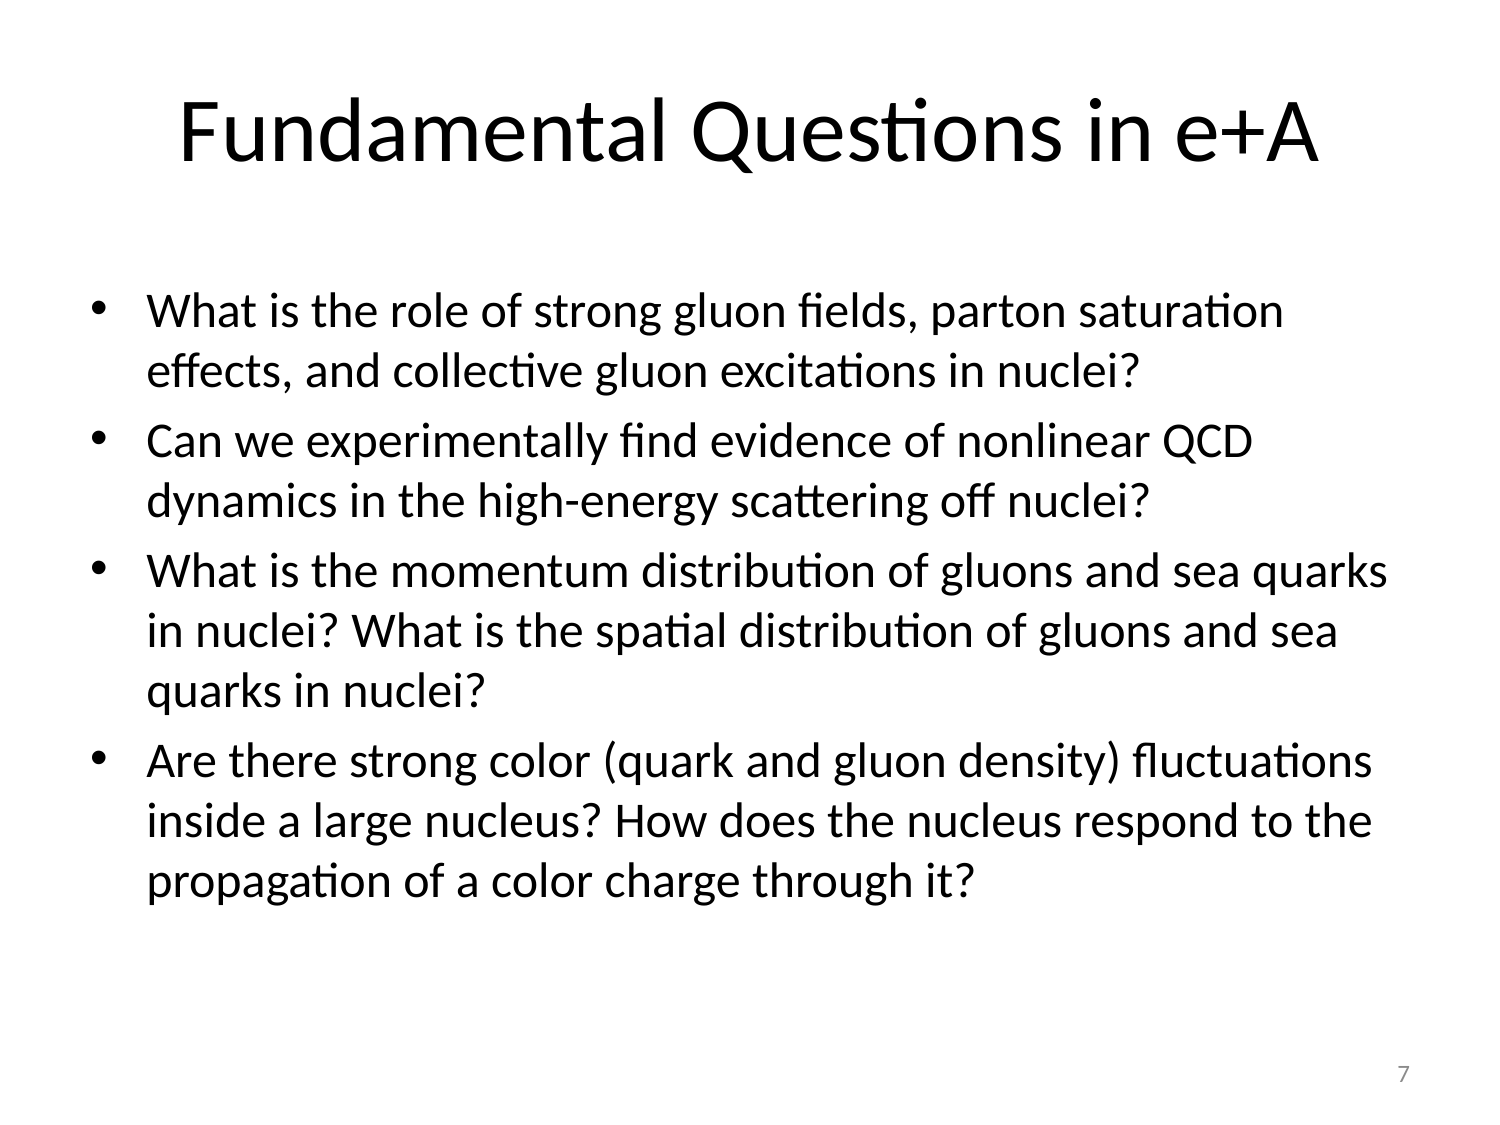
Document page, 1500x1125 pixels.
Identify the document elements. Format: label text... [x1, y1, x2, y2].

list What is the role of strong gluon fields, parton saturation effects, and collective gluon excitations in nuclei? Can we experimentally find evidence of nonlinear QCD dynamics in the high-energy scattering off nuclei? What is the momentum distribution of gluons and sea quarks in nuclei? What is the spatial distribution of gluons and sea quarks in nuclei? Are there strong color (quark and gluon density) fluctuations inside a large nucleus? How does the nucleus respond to the propagation of a color charge through it? [75, 269, 1425, 977]
slide_number 7 [1074, 1042, 1425, 1103]
title Fundamental Questions in e+A [75, 31, 1425, 219]
